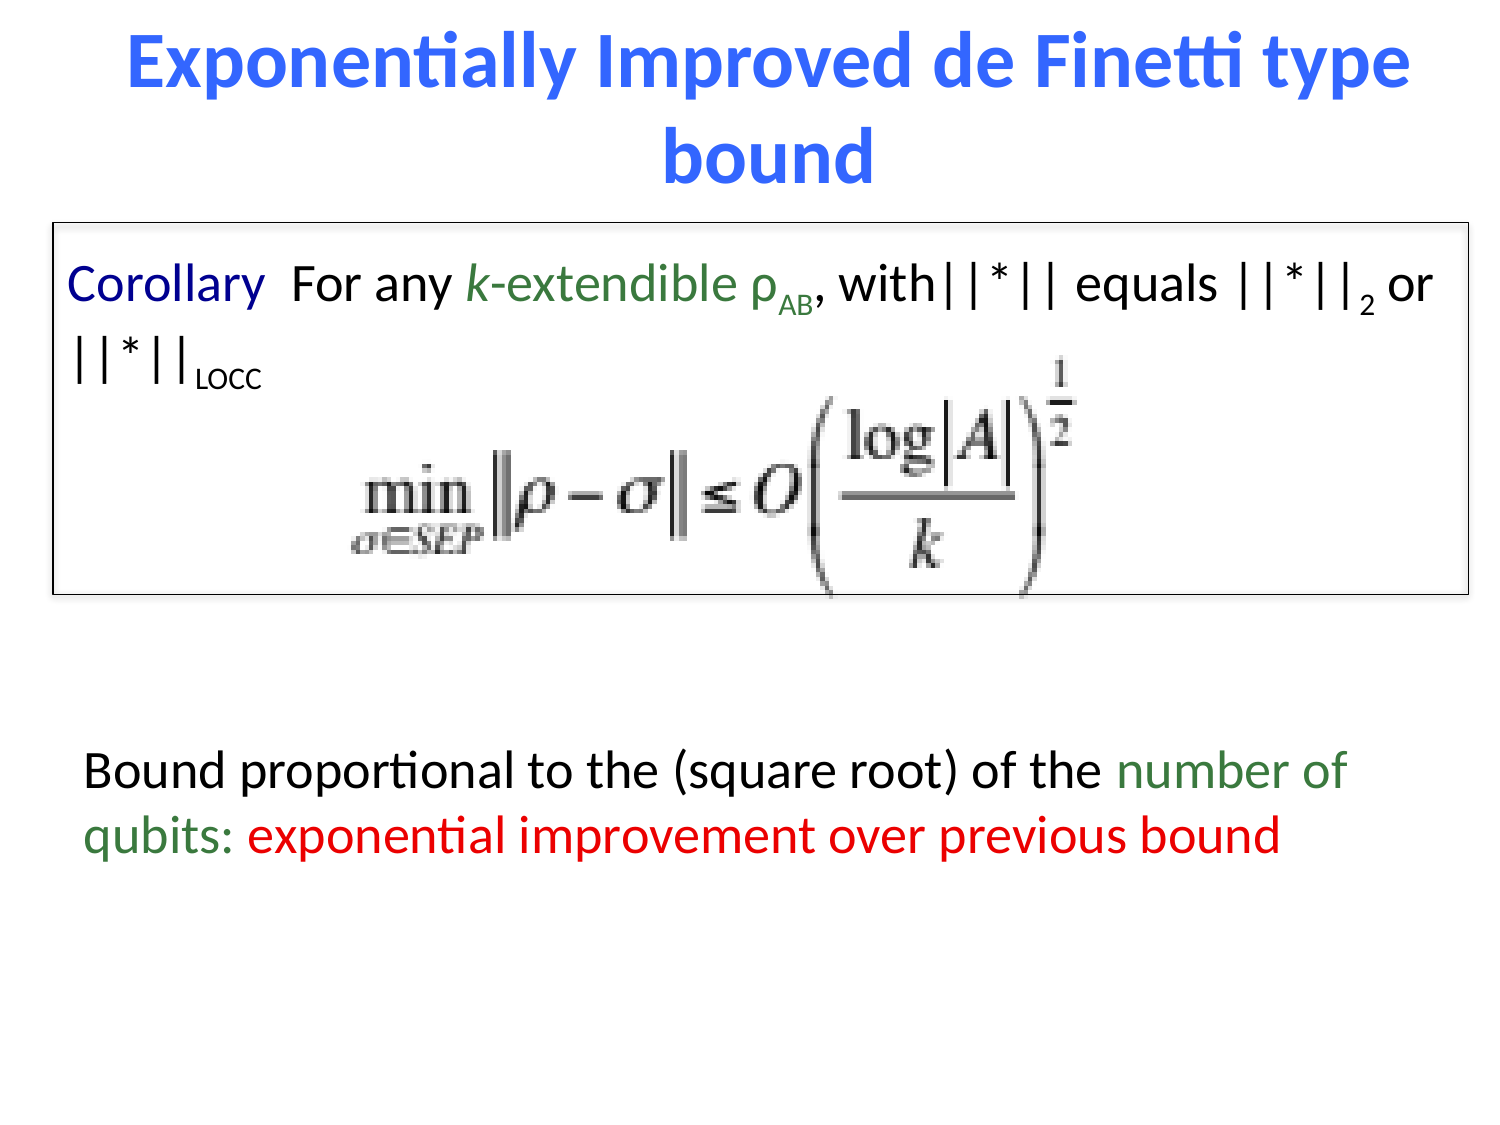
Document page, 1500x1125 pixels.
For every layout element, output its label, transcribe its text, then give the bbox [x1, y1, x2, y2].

text_box Exponentially Improved de Finetti type bound [26, 0, 1500, 287]
text_box [52, 222, 1469, 595]
text_box Bound proportional to the (square root) of the number of qubits: exponential improvement over previous bound [68, 727, 1413, 872]
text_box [343, 342, 1078, 600]
